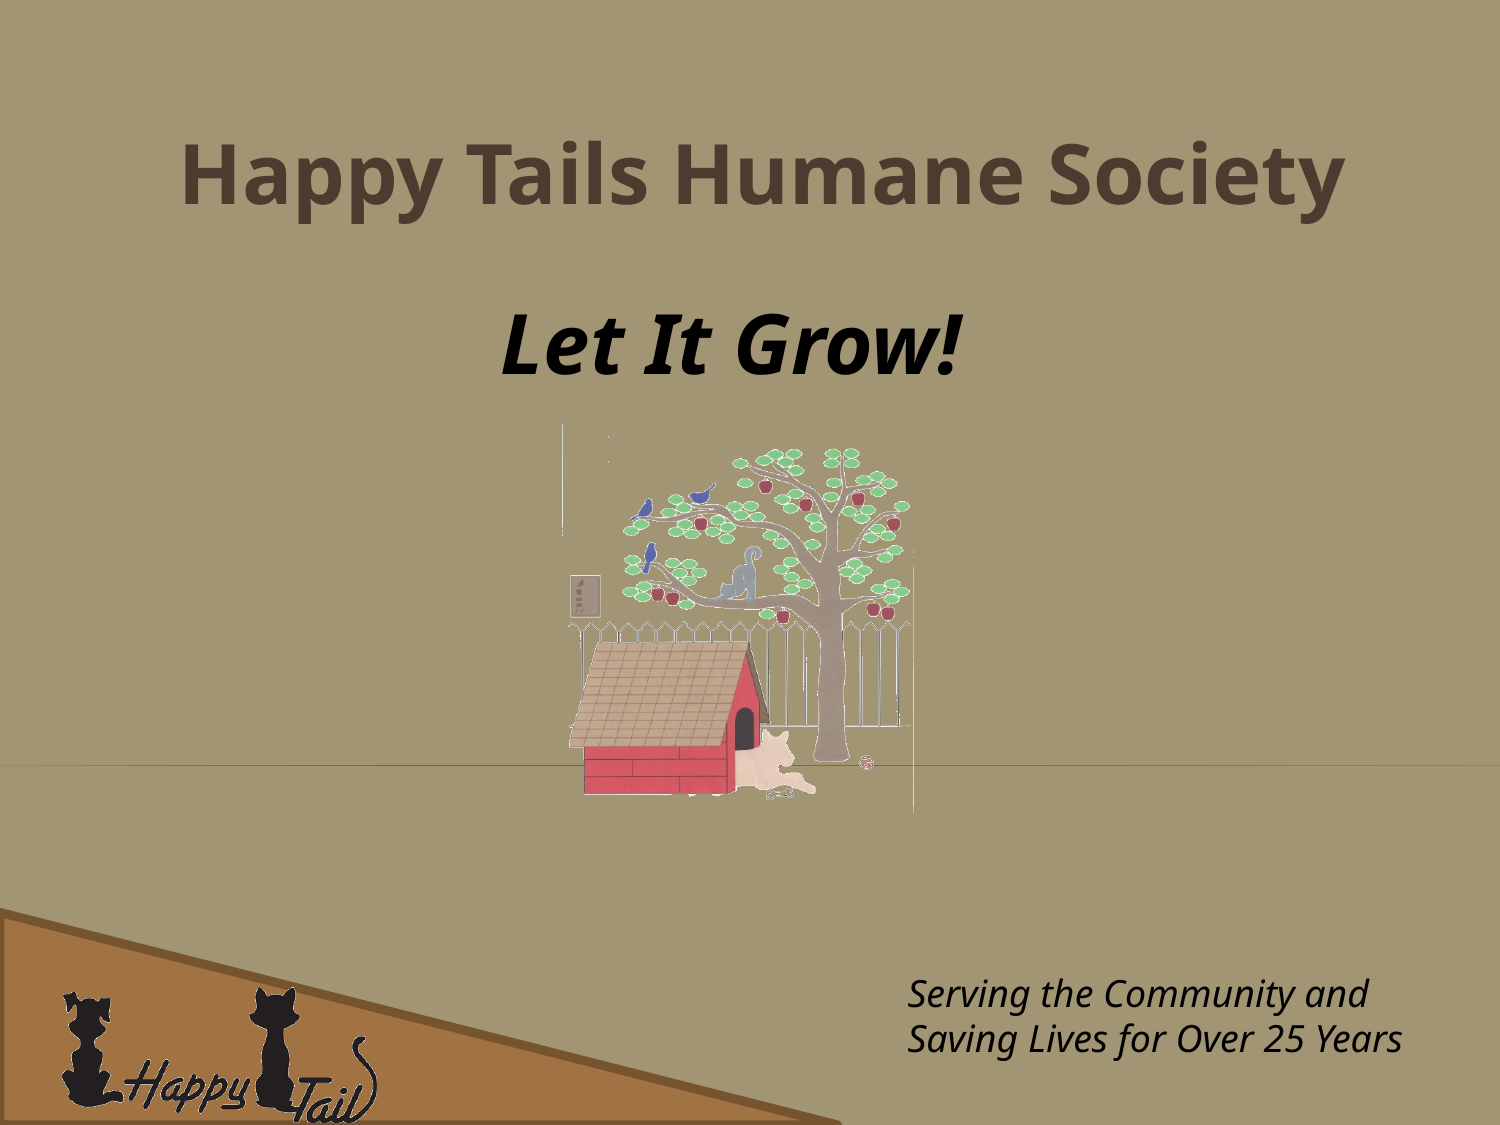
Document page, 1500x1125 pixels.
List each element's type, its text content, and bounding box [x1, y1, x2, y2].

picture [62, 987, 377, 1123]
picture [562, 424, 914, 813]
text_box Let It Grow! [324, 283, 1138, 399]
text_box [381, 1004, 842, 1125]
title Happy Tails Humane Society [125, 112, 1400, 229]
subtitle Serving the Community and Saving Lives for Over 25 Years [900, 962, 1500, 1125]
text_box [0, 908, 313, 1125]
